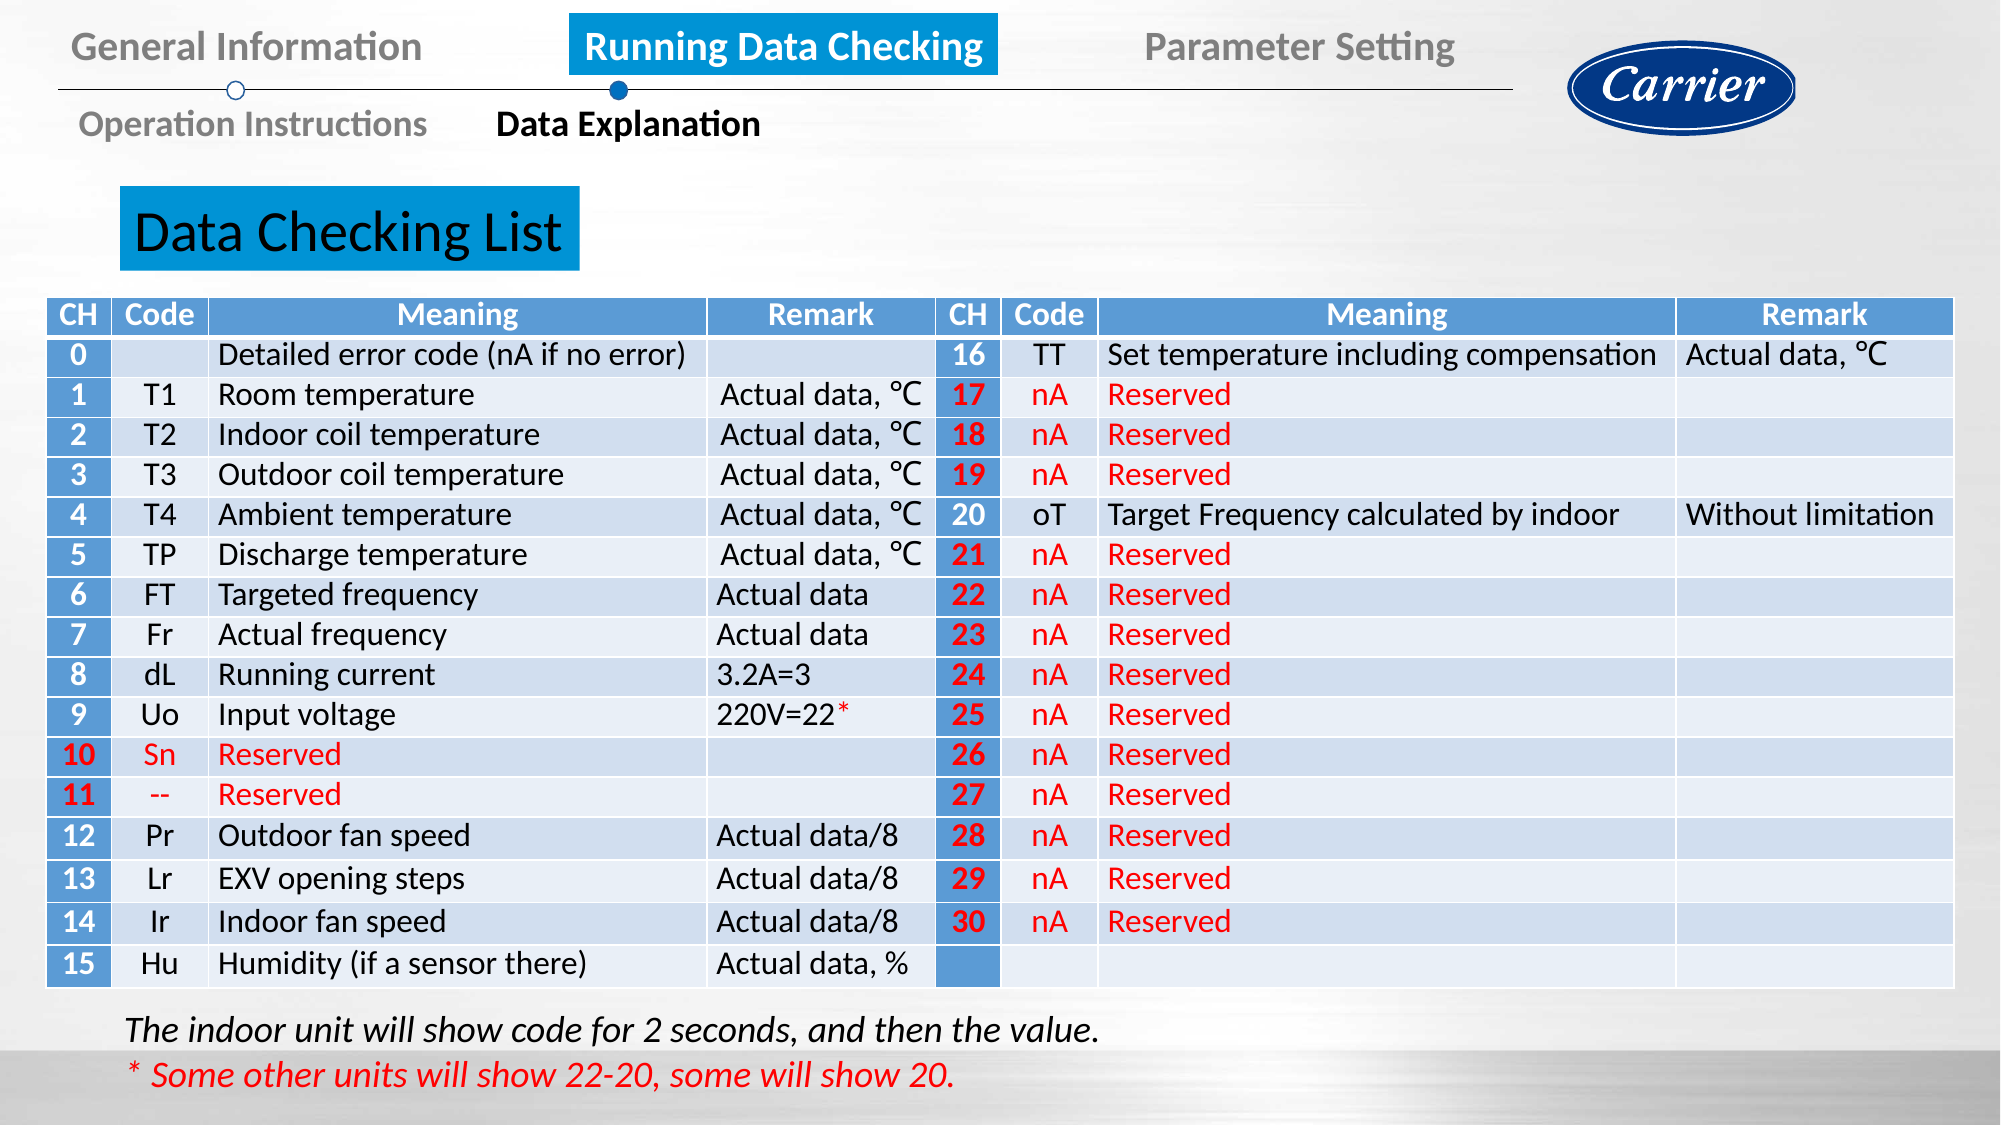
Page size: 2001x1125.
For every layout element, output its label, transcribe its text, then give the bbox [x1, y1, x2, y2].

table_cell nA [1002, 698, 1097, 736]
table_cell Reserved [209, 738, 706, 776]
table_cell Running current [209, 658, 706, 696]
table_cell [1677, 658, 1953, 696]
table_cell Input voltage [209, 698, 706, 736]
table_cell 1 [47, 378, 111, 417]
table_cell Pr [112, 818, 208, 859]
table_cell dL [112, 658, 208, 696]
table_cell Reserved [1099, 458, 1675, 496]
table_cell 2 [47, 418, 111, 456]
table_cell nA [1002, 861, 1097, 902]
table_cell Actual data [708, 578, 935, 616]
table_cell nA [1002, 618, 1097, 656]
table_header Remark [1677, 298, 1953, 335]
table_cell Sn [112, 738, 208, 776]
table_cell 28 [936, 818, 1000, 859]
text_box Data Checking List [120, 186, 580, 271]
table_cell Hu [112, 946, 208, 987]
table_cell 13 [47, 861, 111, 902]
table_cell Reserved [1099, 538, 1675, 576]
text_box The indoor unit will show code for 2 seconds, and then the value. * Some other units will show 22-20, some will show 20. [109, 998, 1433, 1103]
table_cell [708, 778, 935, 816]
table_cell Actual data [708, 618, 935, 656]
table_cell 220V=22* [708, 698, 935, 736]
table_cell TP [112, 538, 208, 576]
table_cell Reserved [1099, 618, 1675, 656]
table_cell 17 [936, 378, 1000, 417]
table_cell 9 [47, 698, 111, 736]
table_cell 8 [47, 658, 111, 696]
table_cell Actual data, ℃ [1677, 340, 1953, 377]
table_cell [112, 340, 208, 377]
table_cell Reserved [1099, 698, 1675, 736]
table_cell T1 [112, 378, 208, 417]
text_box [227, 83, 245, 100]
table_cell nA [1002, 418, 1097, 456]
table_cell TT [1002, 340, 1097, 377]
table_cell 14 [47, 903, 111, 944]
table_cell 19 [936, 458, 1000, 496]
text_box [609, 83, 628, 100]
table_header Meaning [209, 298, 706, 335]
table_cell nA [1002, 778, 1097, 816]
table_cell 24 [936, 658, 1000, 696]
table_cell Targeted frequency [209, 578, 706, 616]
table_cell Actual data, ℃ [708, 418, 935, 456]
table_cell Outdoor fan speed [209, 818, 706, 859]
table_cell [1677, 698, 1953, 736]
table_cell Ambient temperature [209, 498, 706, 536]
table_cell Reserved [1099, 778, 1675, 816]
table_cell 5 [47, 538, 111, 576]
table_cell [1677, 378, 1953, 417]
table_cell EXV opening steps [209, 861, 706, 902]
table_cell Target Frequency calculated by indoor [1099, 498, 1675, 536]
table_cell Reserved [1099, 378, 1675, 417]
table_cell nA [1002, 738, 1097, 776]
table_cell Lr [112, 861, 208, 902]
table_cell 21 [936, 538, 1000, 576]
table_cell Reserved [1099, 818, 1675, 859]
table_cell Reserved [1099, 418, 1675, 456]
table_cell Without limitation [1677, 498, 1953, 536]
table_cell [1677, 738, 1953, 776]
table_cell nA [1002, 458, 1097, 496]
table_cell -- [112, 778, 208, 816]
table_cell 7 [47, 618, 111, 656]
table_cell 15 [47, 946, 111, 987]
table_cell Actual data, ℃ [708, 378, 935, 417]
table_cell Actual data/8 [708, 903, 935, 944]
table_cell 12 [47, 818, 111, 859]
table_cell 6 [47, 578, 111, 616]
table_cell 3.2A=3 [708, 658, 935, 696]
table_cell [1677, 903, 1953, 944]
table_cell Uo [112, 698, 208, 736]
table_cell Reserved [1099, 738, 1675, 776]
table_cell nA [1002, 818, 1097, 859]
table_cell 18 [936, 418, 1000, 456]
text_box General Information Running Data Checking Parameter Setting [56, 11, 1486, 83]
table_cell 23 [936, 618, 1000, 656]
table_cell 22 [936, 578, 1000, 616]
table_cell [1677, 578, 1953, 616]
table_cell Actual data/8 [708, 861, 935, 902]
table_cell T4 [112, 498, 208, 536]
table_cell 10 [47, 738, 111, 776]
table_cell nA [1002, 903, 1097, 944]
table_cell [1677, 538, 1953, 576]
table_cell 27 [936, 778, 1000, 816]
table_header Code [112, 298, 208, 335]
table_cell Humidity (if a sensor there) [209, 946, 706, 987]
table_header Remark [708, 298, 935, 335]
table_cell [936, 946, 1000, 987]
table_cell [1677, 946, 1953, 987]
table_cell 11 [47, 778, 111, 816]
table_cell [1677, 818, 1953, 859]
table_cell Indoor coil temperature [209, 418, 706, 456]
table_cell nA [1002, 378, 1097, 417]
table_cell Discharge temperature [209, 538, 706, 576]
table_cell oT [1002, 498, 1097, 536]
table_cell 29 [936, 861, 1000, 902]
table_cell Reserved [1099, 861, 1675, 902]
table_cell Indoor fan speed [209, 903, 706, 944]
table_cell [1677, 778, 1953, 816]
table_cell Set temperature including compensation [1099, 340, 1675, 377]
table_header CH [936, 298, 1000, 335]
table_cell 4 [47, 498, 111, 536]
table_header Code [1002, 298, 1097, 335]
table_cell Reserved [1099, 658, 1675, 696]
table_cell Actual data, ℃ [708, 458, 935, 496]
table_cell 25 [936, 698, 1000, 736]
table_cell Reserved [209, 778, 706, 816]
table_cell Outdoor coil temperature [209, 458, 706, 496]
table_cell [1677, 618, 1953, 656]
picture [0, 0, 2001, 1125]
table_cell Actual data, % [708, 946, 935, 987]
table_cell [1099, 946, 1675, 987]
table_cell [708, 340, 935, 377]
table_cell Actual data, ℃ [708, 538, 935, 576]
table_cell 20 [936, 498, 1000, 536]
table_header CH [47, 298, 111, 335]
table_cell Reserved [1099, 903, 1675, 944]
table_cell FT [112, 578, 208, 616]
table_cell [1677, 418, 1953, 456]
table_cell 0 [47, 340, 111, 377]
table_cell T3 [112, 458, 208, 496]
table_cell Actual frequency [209, 618, 706, 656]
table_cell Fr [112, 618, 208, 656]
table_cell 16 [936, 340, 1000, 377]
table_header Meaning [1099, 298, 1675, 335]
table_cell Reserved [1099, 578, 1675, 616]
table_cell [1677, 458, 1953, 496]
table_cell Actual data, ℃ [708, 498, 935, 536]
table_cell Ir [112, 903, 208, 944]
text_box Operation Instructions Data Explanation [63, 91, 777, 151]
table_cell 26 [936, 738, 1000, 776]
table_cell Detailed error code (nA if no error) [209, 340, 706, 377]
table_cell Room temperature [209, 378, 706, 417]
table_cell Actual data/8 [708, 818, 935, 859]
table_cell nA [1002, 538, 1097, 576]
table_cell [1002, 946, 1097, 987]
table_cell nA [1002, 578, 1097, 616]
table_cell 30 [936, 903, 1000, 944]
table_cell T2 [112, 418, 208, 456]
table_cell [708, 738, 935, 776]
table_cell [1677, 861, 1953, 902]
table_cell 3 [47, 458, 111, 496]
table_cell nA [1002, 658, 1097, 696]
